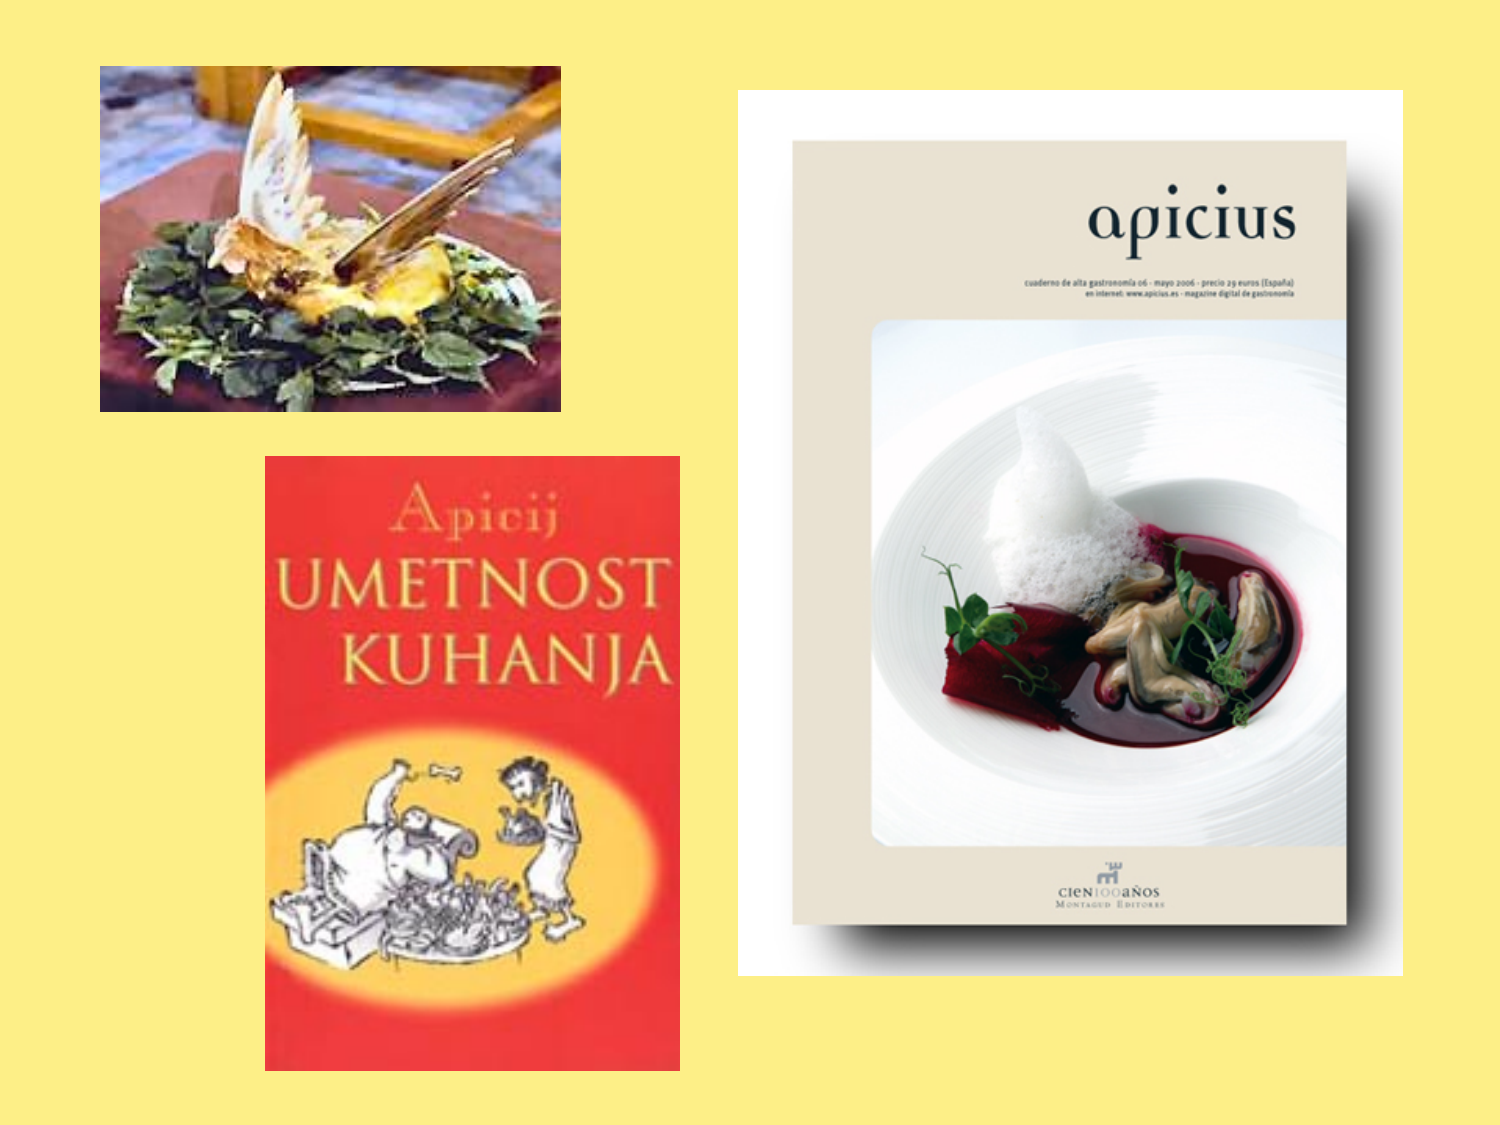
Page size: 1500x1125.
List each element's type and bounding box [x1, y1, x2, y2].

picture [738, 90, 1403, 976]
picture [100, 66, 561, 412]
picture [265, 456, 680, 1071]
